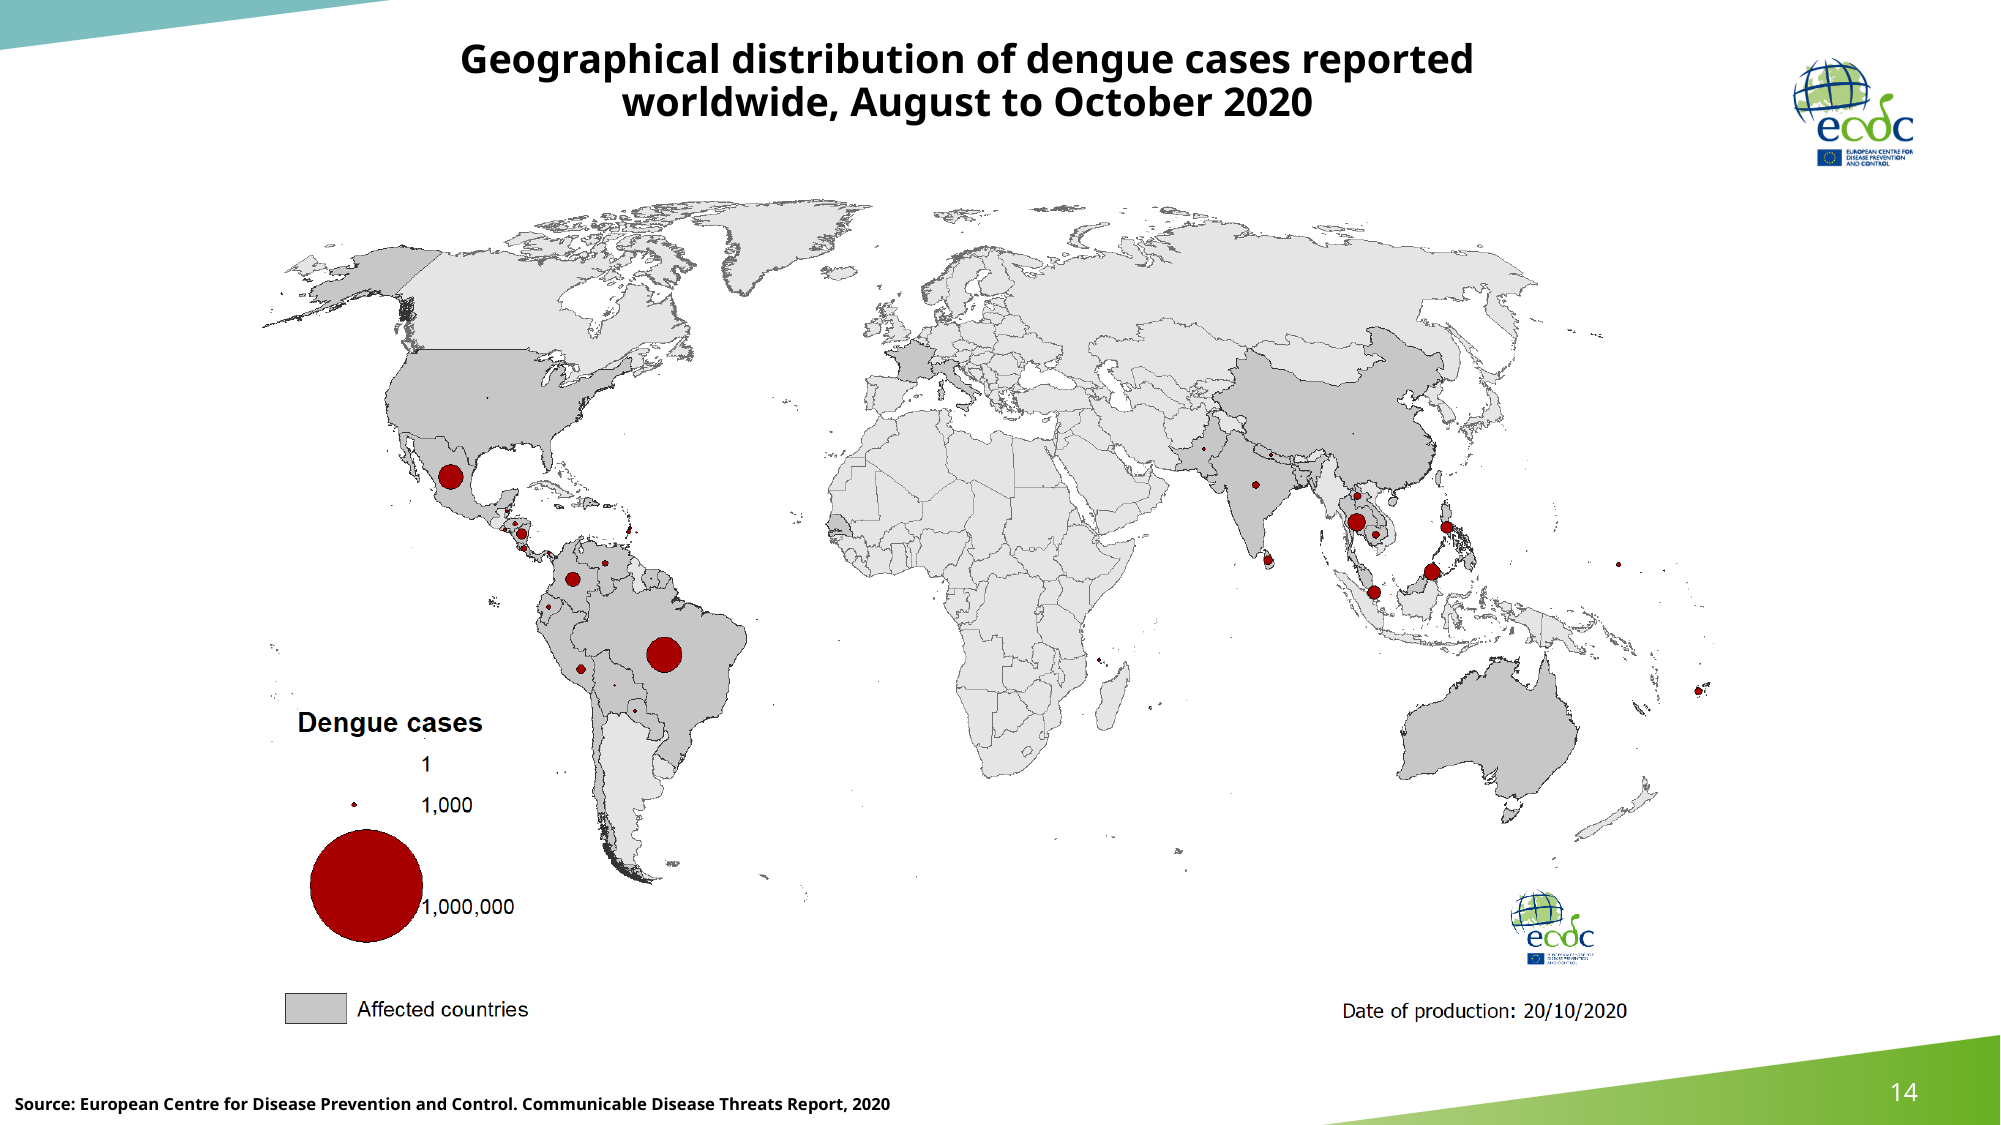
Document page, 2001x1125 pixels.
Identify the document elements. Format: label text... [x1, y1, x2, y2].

picture [0, 0, 2001, 1125]
slide_number 14 [1483, 1062, 1934, 1123]
title Geographical distribution of dengue cases reported worldwide, August to October 2020 [390, 31, 1546, 158]
